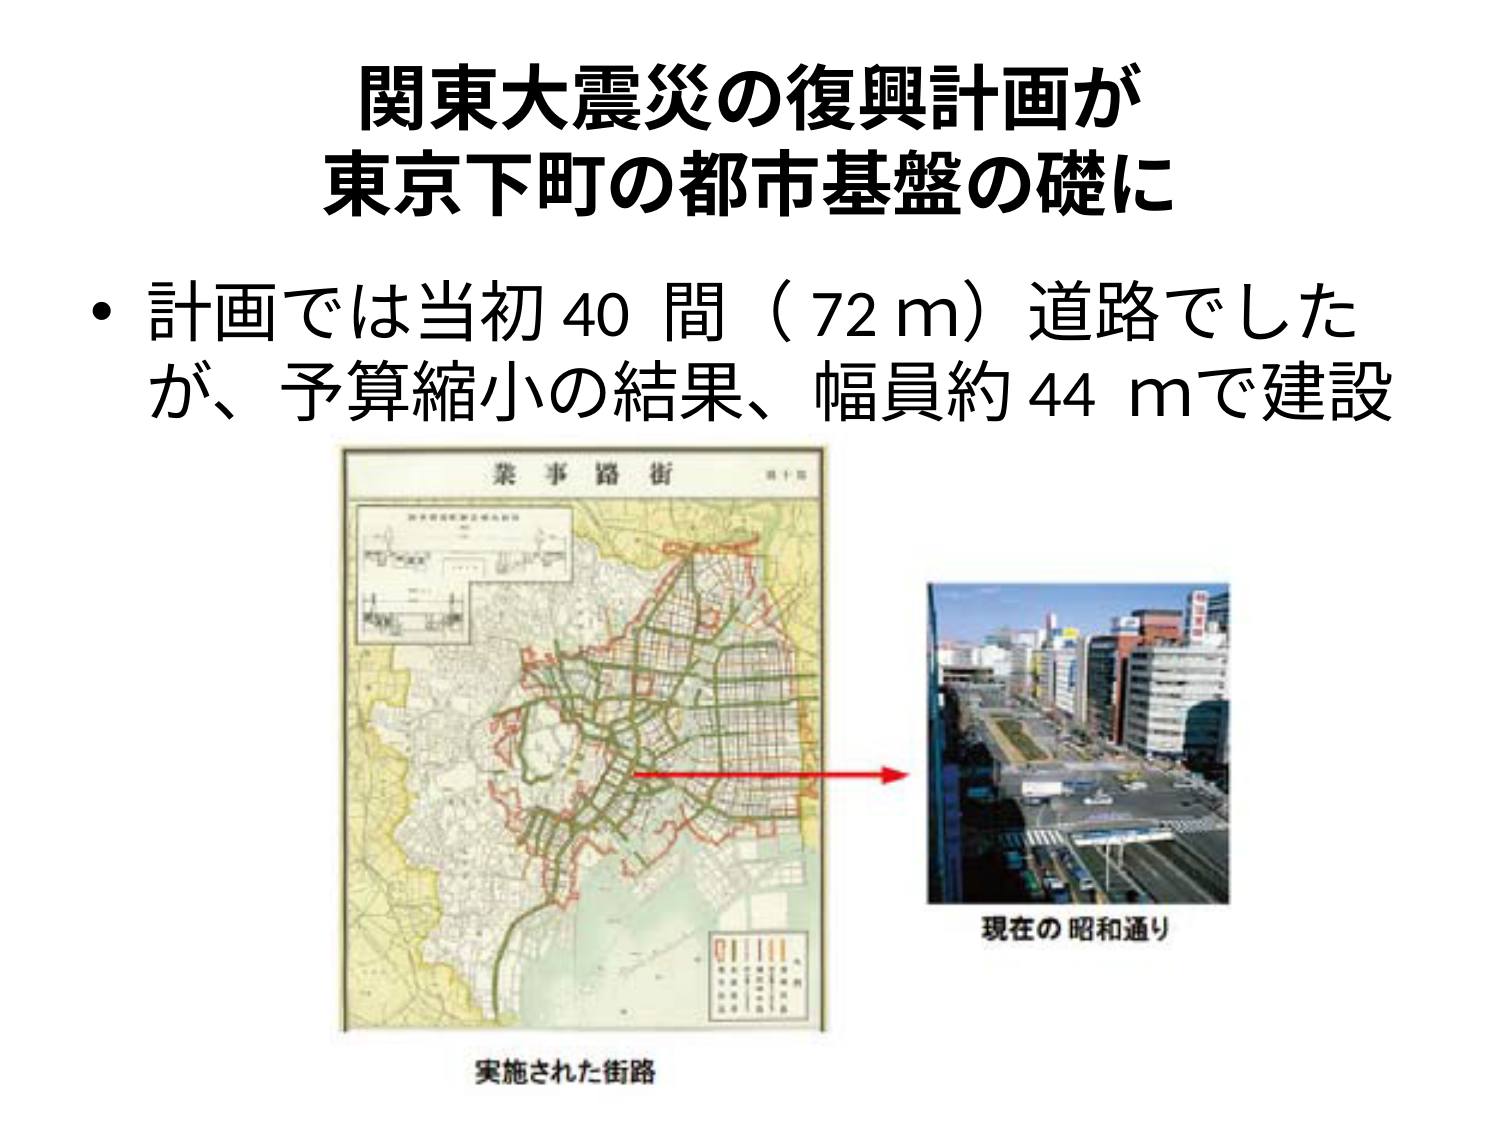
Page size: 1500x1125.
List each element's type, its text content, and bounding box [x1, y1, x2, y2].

picture [330, 433, 1259, 1110]
list 計画では当初40 間（72ｍ）道路でしたが、予算縮小の結果、幅員約44 ｍで建設 [75, 262, 1425, 457]
title 関東大震災の復興計画が 東京下町の都市基盤の礎に [75, 45, 1425, 233]
